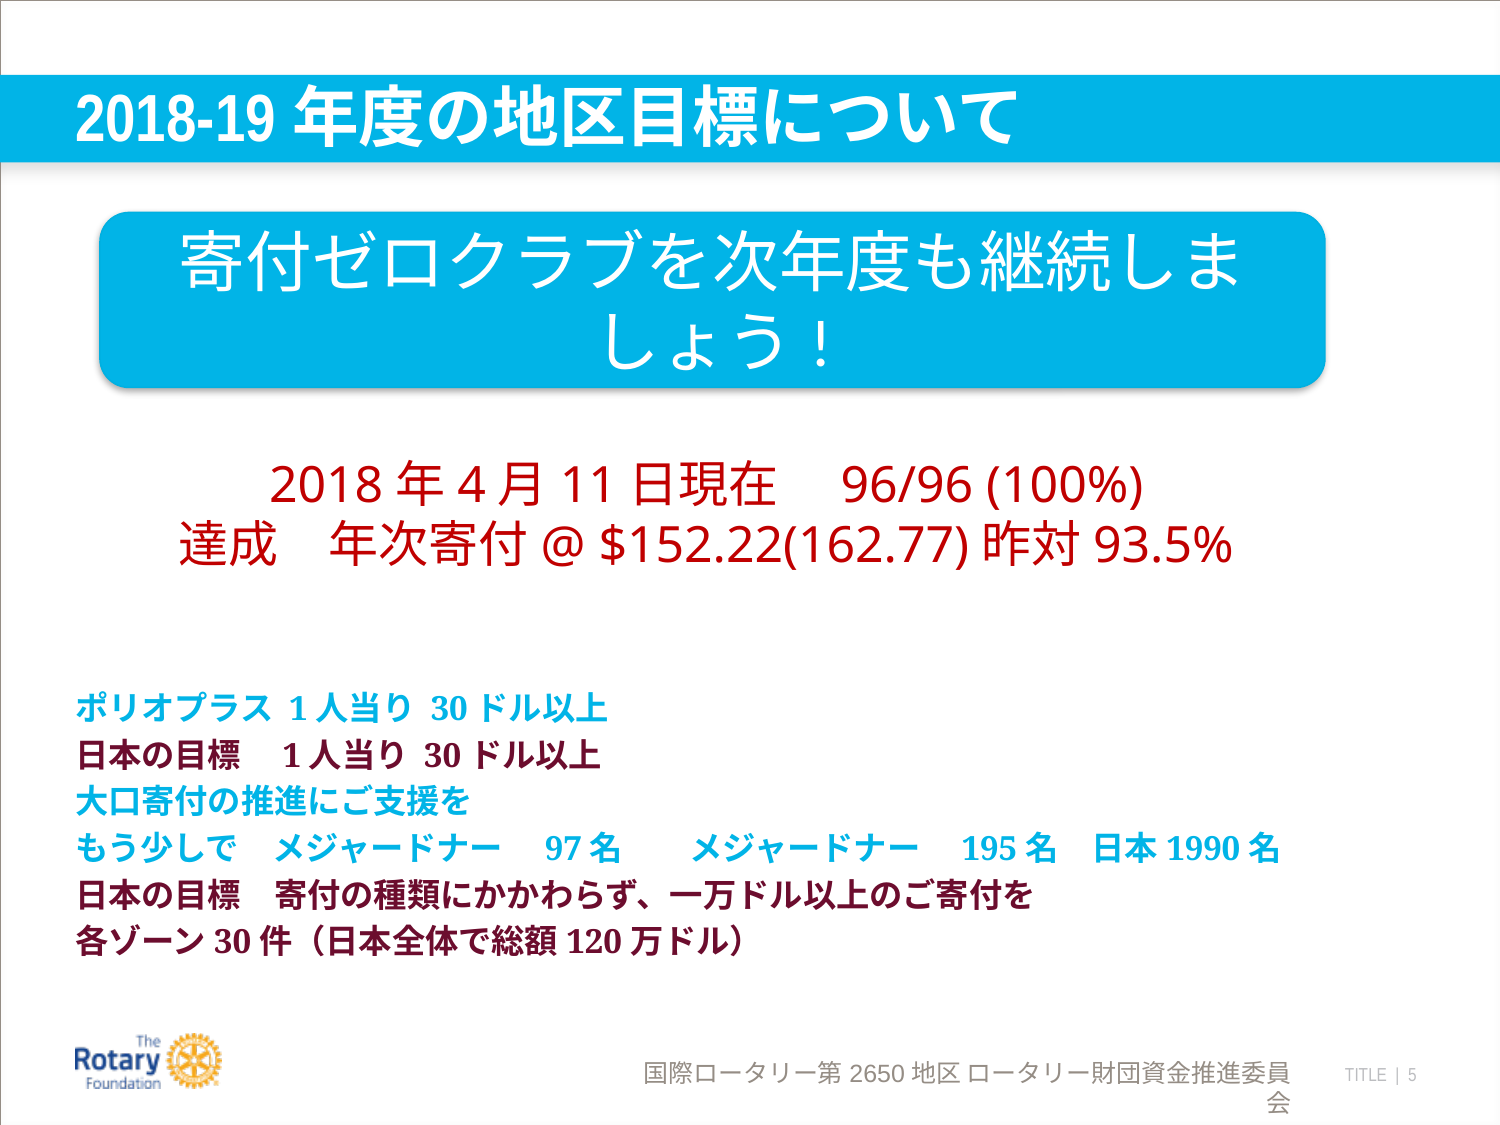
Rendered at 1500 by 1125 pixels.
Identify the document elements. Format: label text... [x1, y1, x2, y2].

text_box 2018年4月11日現在 96/96 (100%) 達成 年次寄付@ $152.22(162.77)昨対93.5% [74, 444, 1338, 640]
text_box 寄付ゼロクラブを次年度も継続しましょう! [99, 211, 1326, 389]
picture [75, 1033, 222, 1089]
title 2018-19年度の地区目標について [75, 75, 1388, 155]
list ポリオプラス 1人当り 30ドル以上 日本の目標 1人当り 30ドル以上 大口寄付の推進にご支援を もう少しで メジャードナー 97名 メジャードナー 195名 日本1990名 日本の目標 寄付の種類にかかわらず、一万ドル以上のご寄付を 各ゾーン30件（日本全体で総額120万ドル） [75, 687, 1438, 1013]
